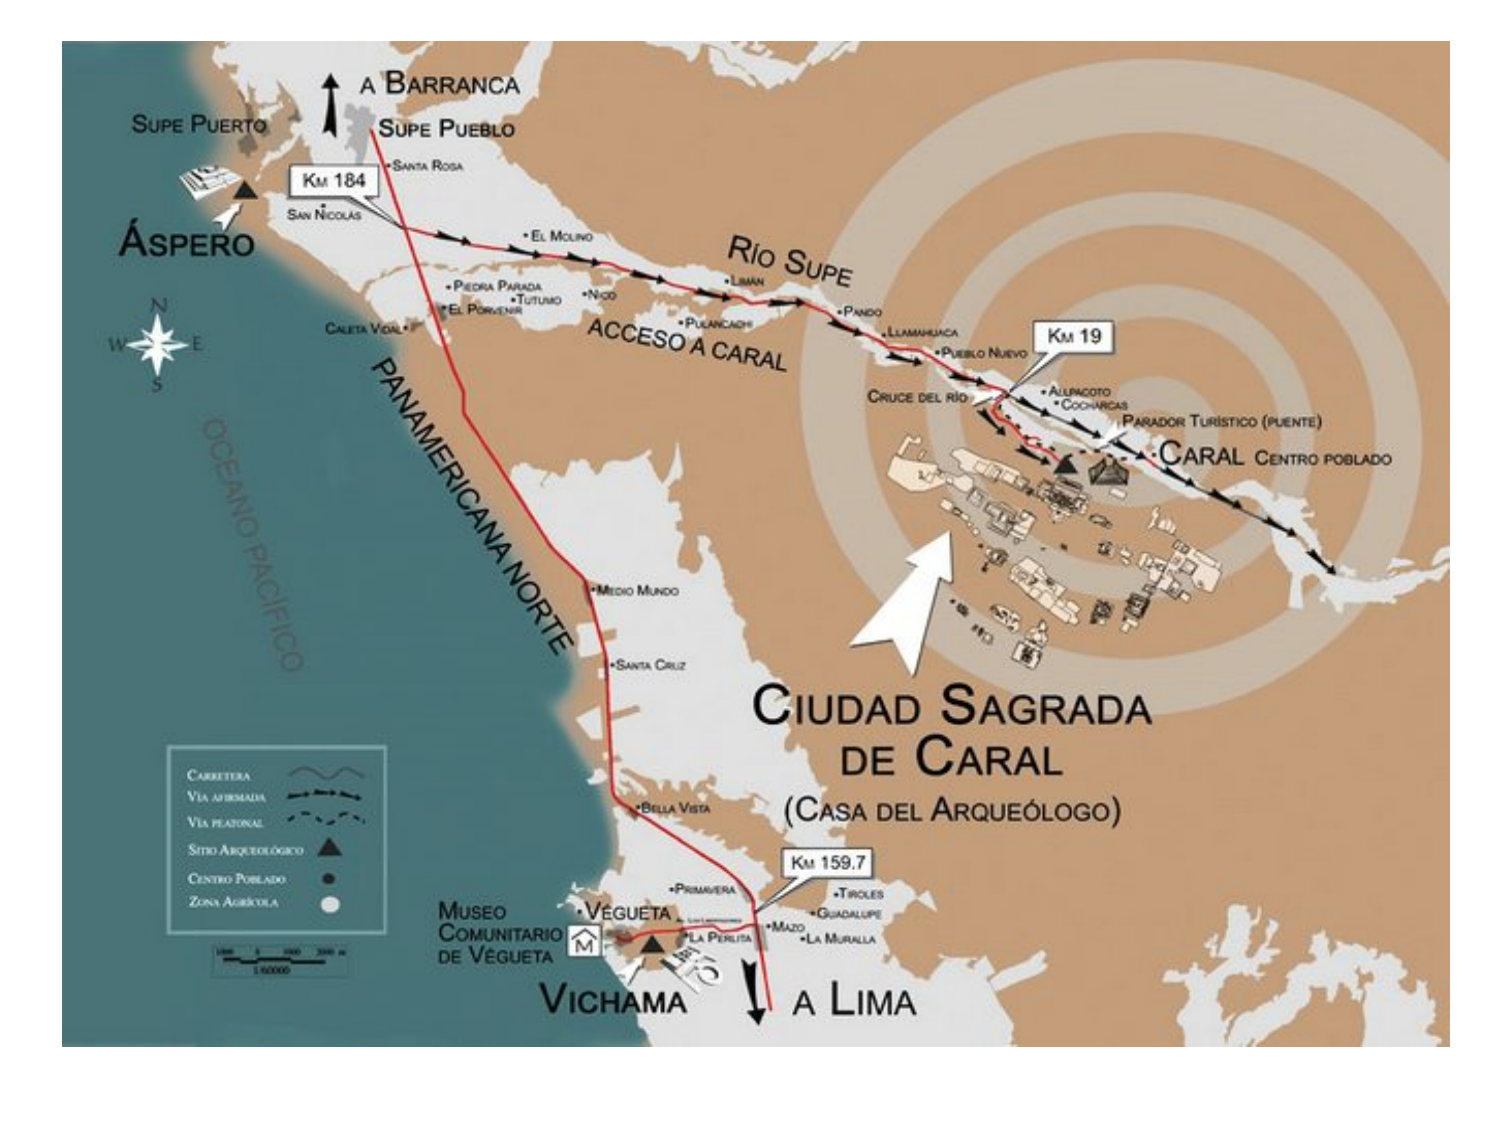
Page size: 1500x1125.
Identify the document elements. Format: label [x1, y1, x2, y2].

picture [62, 41, 1451, 1047]
